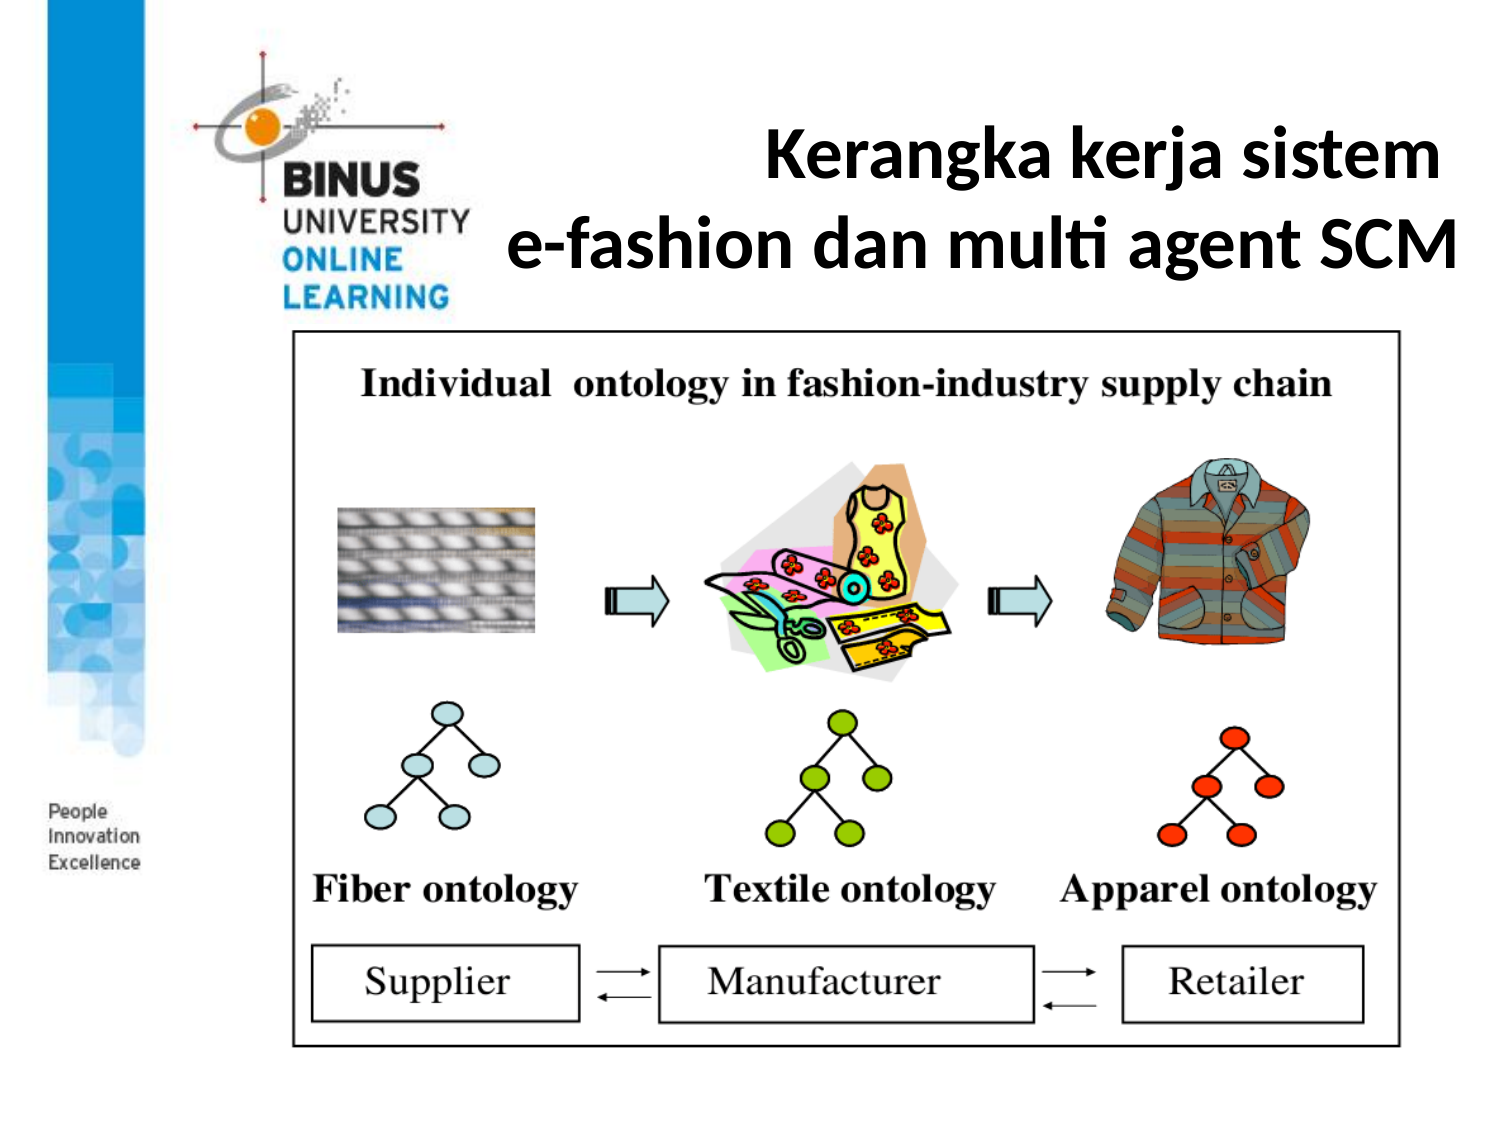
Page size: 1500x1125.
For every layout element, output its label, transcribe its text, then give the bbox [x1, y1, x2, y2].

picture [0, 0, 1500, 1125]
title Kerangka kerja sistem e-fashion dan multi agent SCM [487, 75, 1475, 313]
